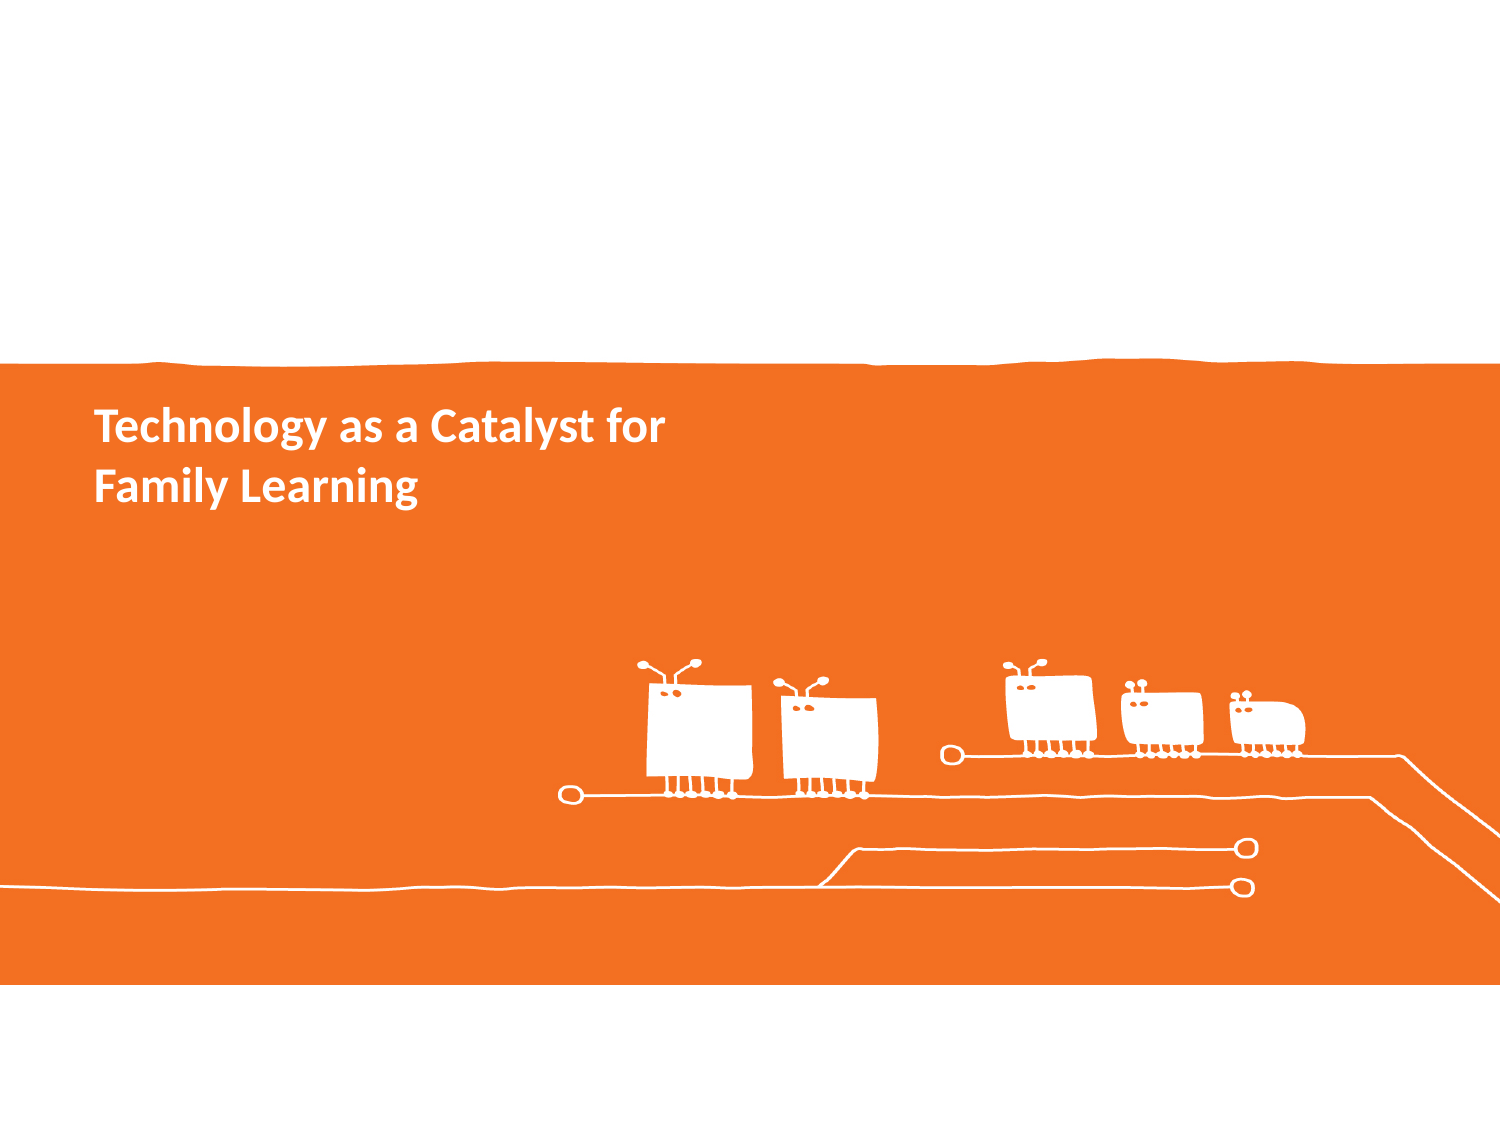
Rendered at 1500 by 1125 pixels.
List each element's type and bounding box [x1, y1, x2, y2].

picture [0, 140, 1500, 985]
